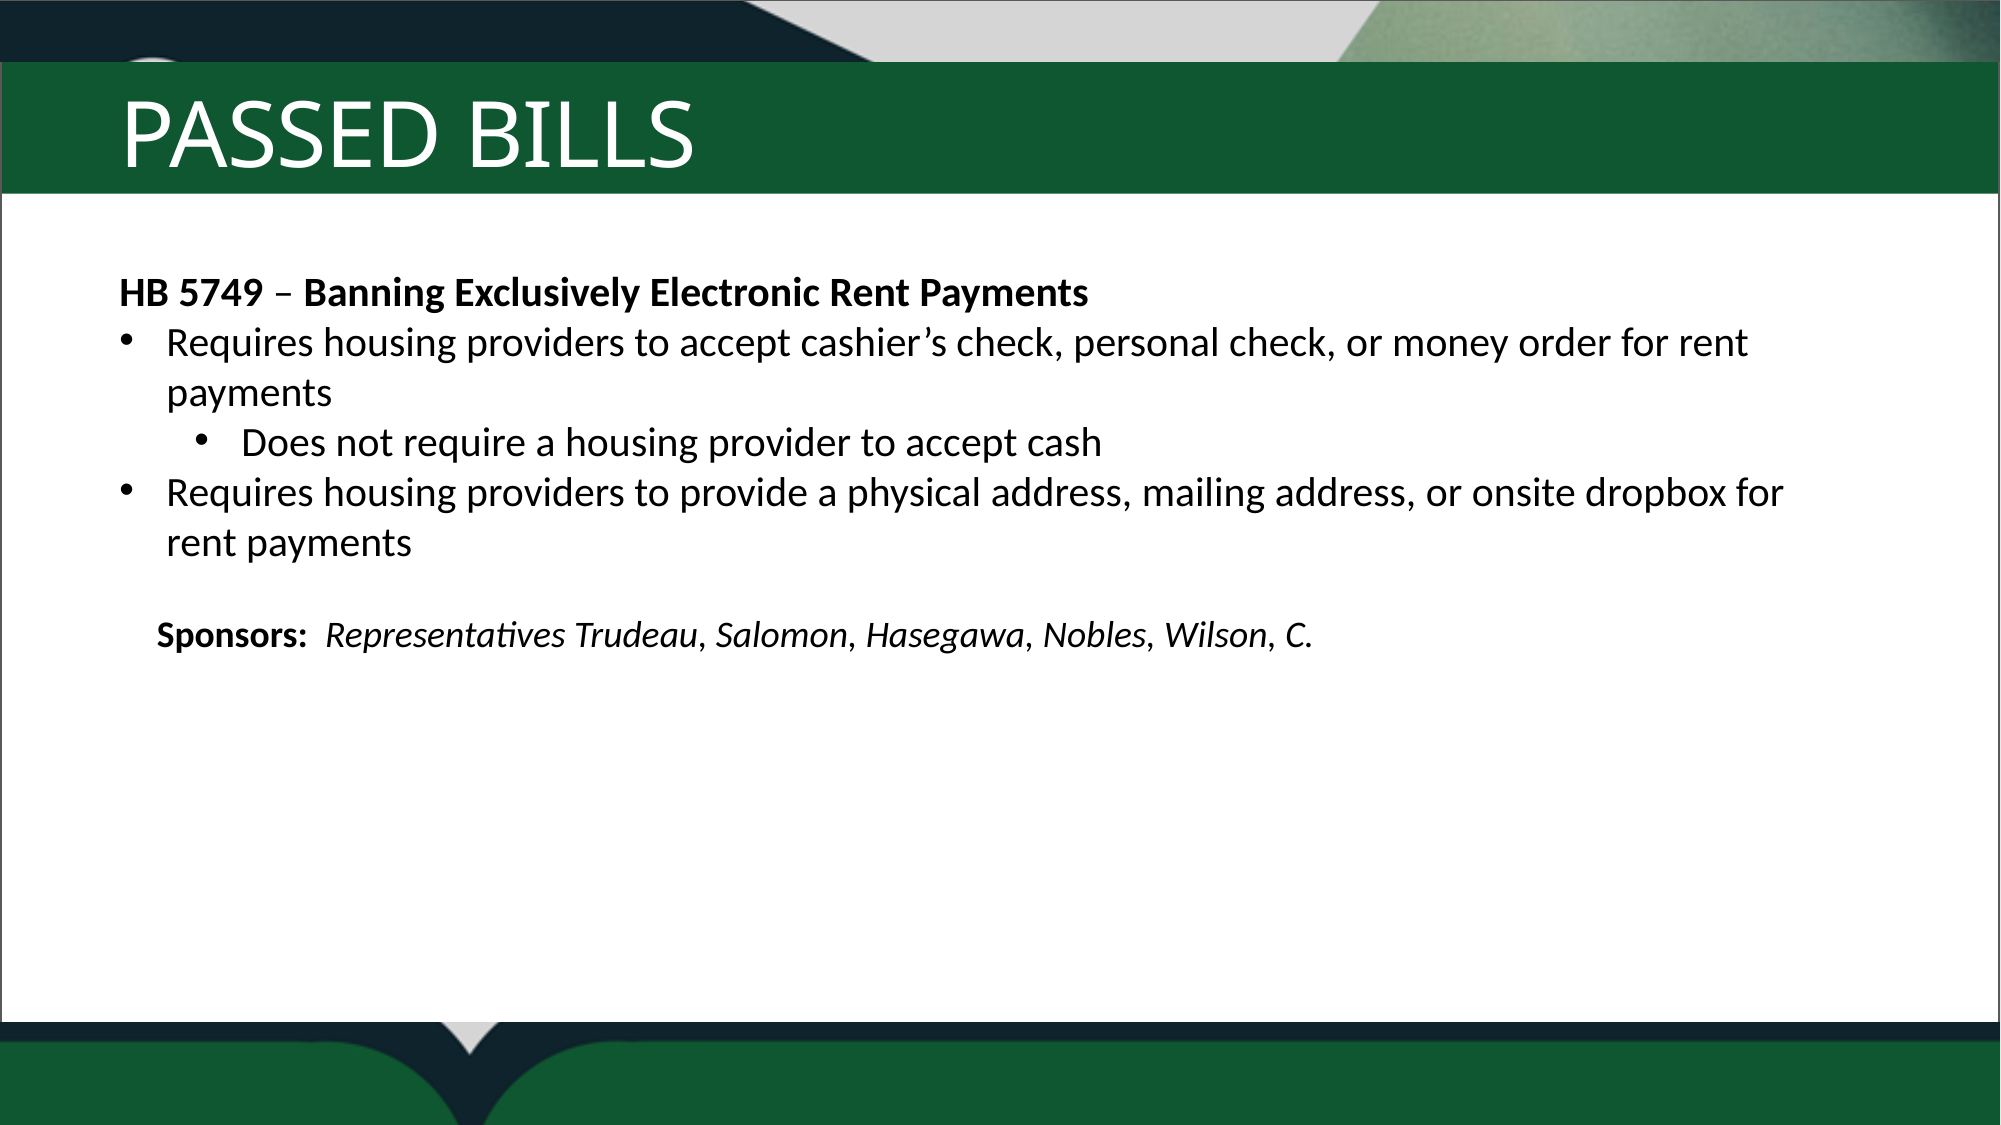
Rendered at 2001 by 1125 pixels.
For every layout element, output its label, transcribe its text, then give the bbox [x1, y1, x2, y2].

picture [0, 1, 2000, 62]
picture [0, 1021, 2000, 1125]
title Passed Bills [104, 47, 1830, 194]
text_box HB 5749 – Banning Exclusively Electronic Rent Payments Requires housing providers to accept cashier’s check, personal check, or money order for rent payments Does not require a housing provider to accept cash Requires housing providers to provide a physical address, mailing address, or onsite dropbox for rent payments Sponsors: Representatives Trudeau, Salomon, Hasegawa, Nobles, Wilson, C. [104, 257, 1830, 662]
